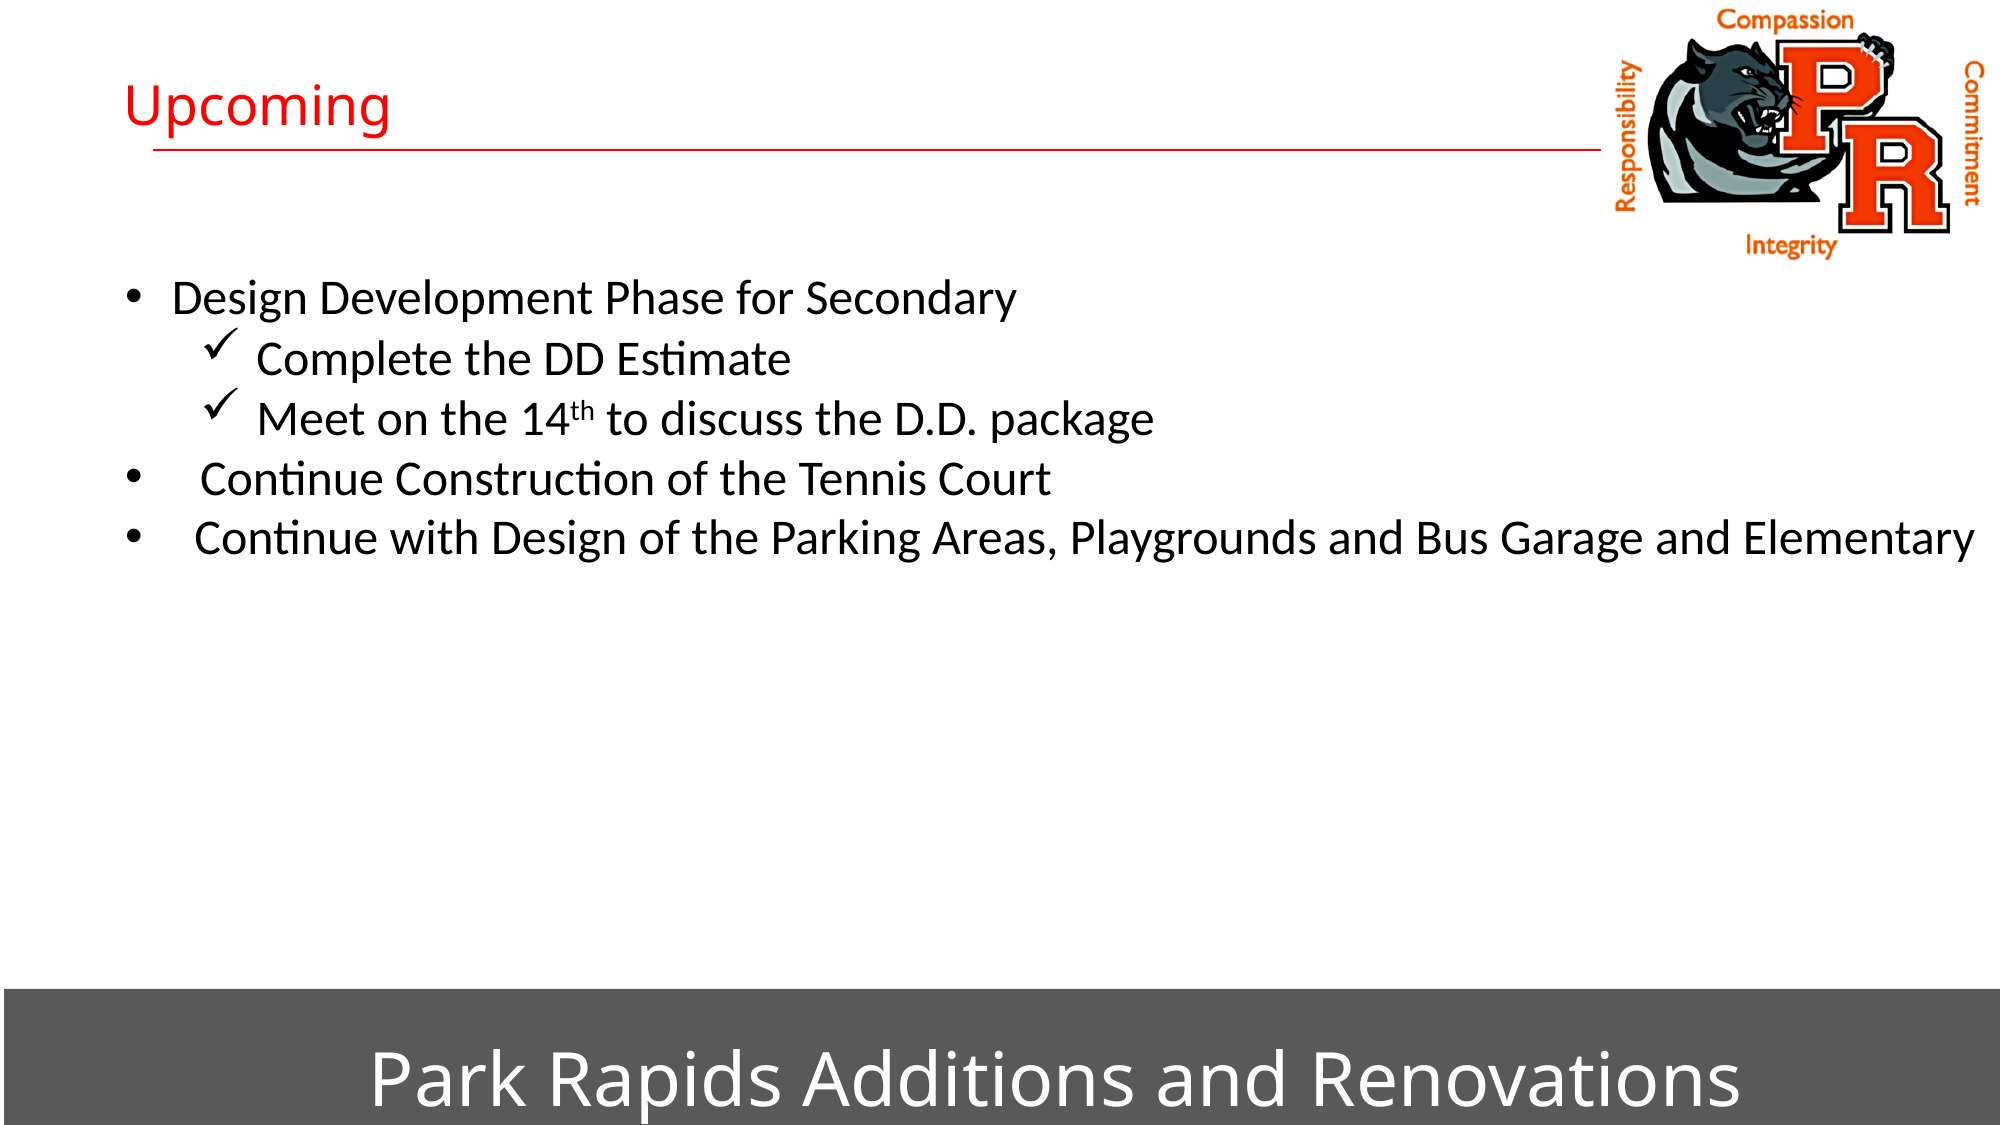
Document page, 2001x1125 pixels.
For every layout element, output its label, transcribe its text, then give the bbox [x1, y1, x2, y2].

text_box Upcoming [109, 62, 423, 144]
text_box [3, 988, 2000, 1125]
text_box Park Rapids Additions and Renovations [334, 1023, 1779, 1125]
text_box Design Development Phase for Secondary Complete the DD Estimate Meet on the 14th to discuss the D.D. package Continue Construction of the Tennis Court Continue with Design of the Parking Areas, Playgrounds and Bus Garage and Elementary [110, 257, 1992, 633]
picture [1601, 0, 2000, 267]
